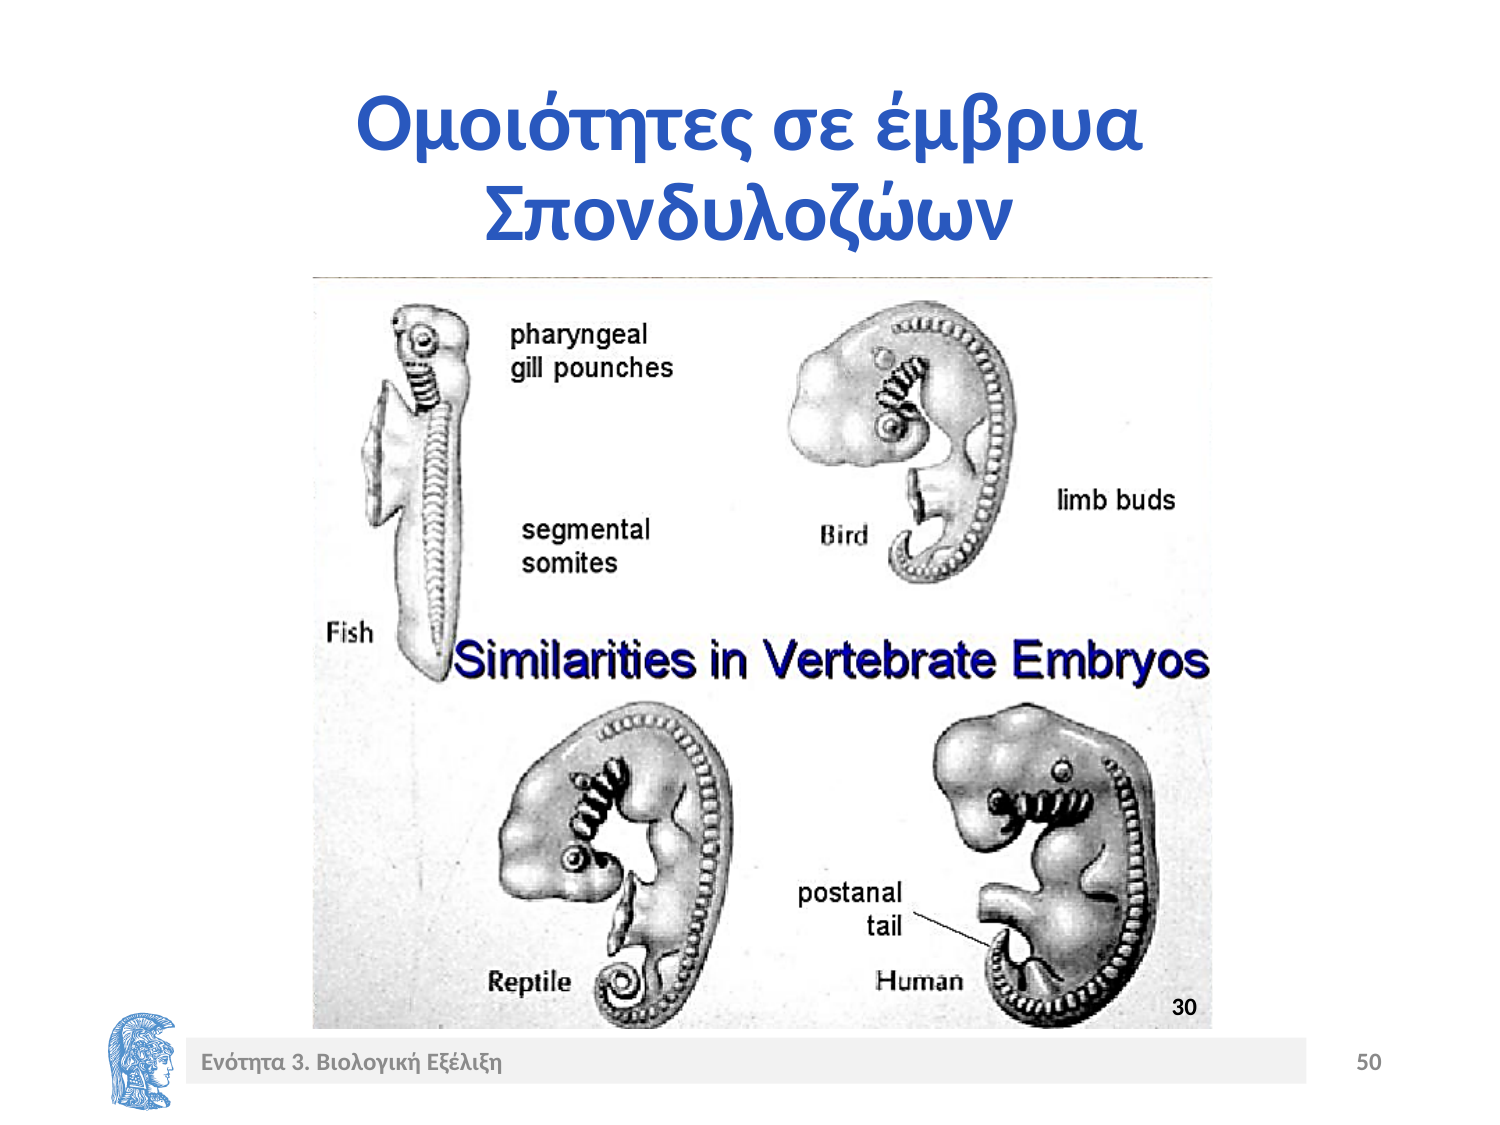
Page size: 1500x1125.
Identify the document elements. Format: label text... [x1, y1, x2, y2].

footer Ενότητα 3. Βιολογική Εξέλιξη [186, 1037, 1306, 1084]
picture [103, 1011, 186, 1114]
slide_number 50 [1306, 1037, 1397, 1084]
title Ομοιότητες σε έμβρυα Σπονδυλοζώων [103, 59, 1397, 278]
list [312, 277, 1213, 1029]
